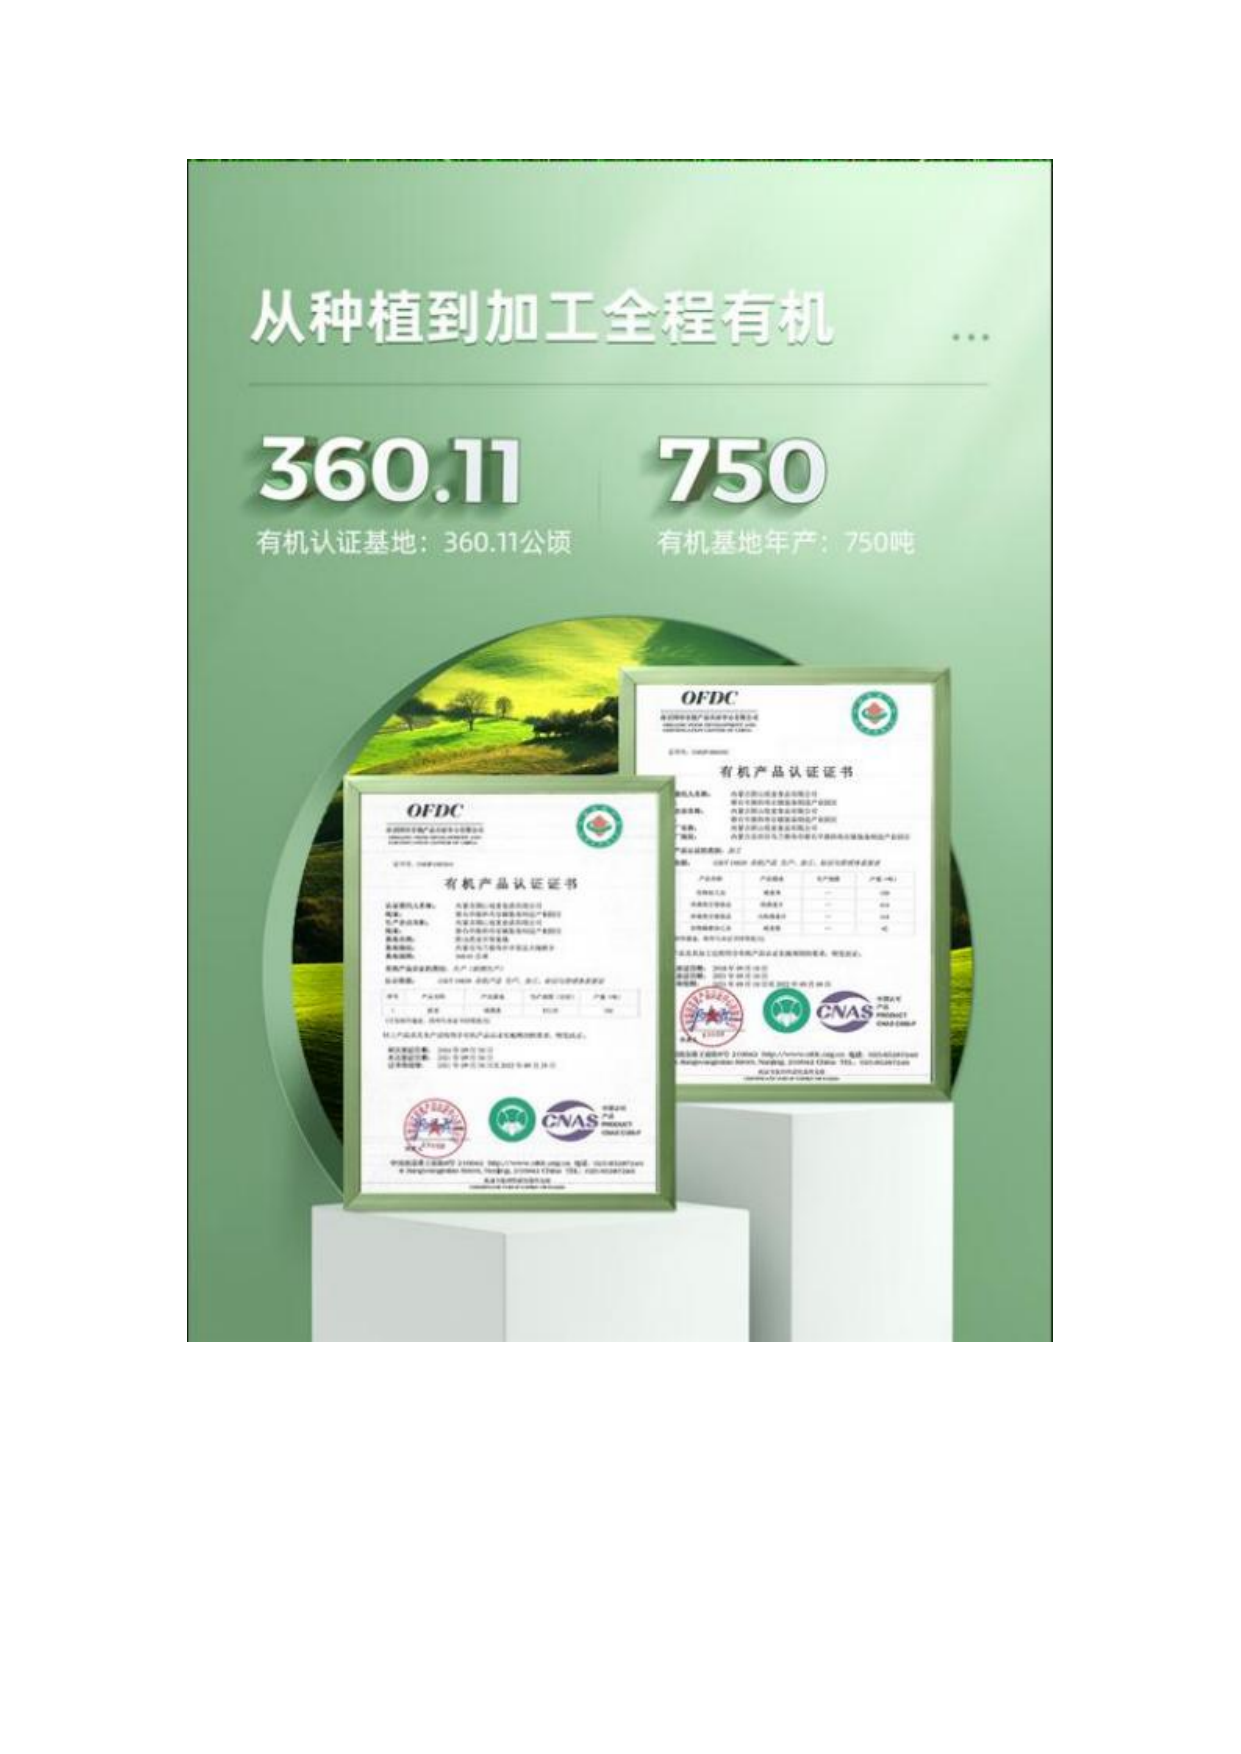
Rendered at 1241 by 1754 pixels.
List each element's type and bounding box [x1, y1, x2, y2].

picture [187, 159, 1053, 1342]
